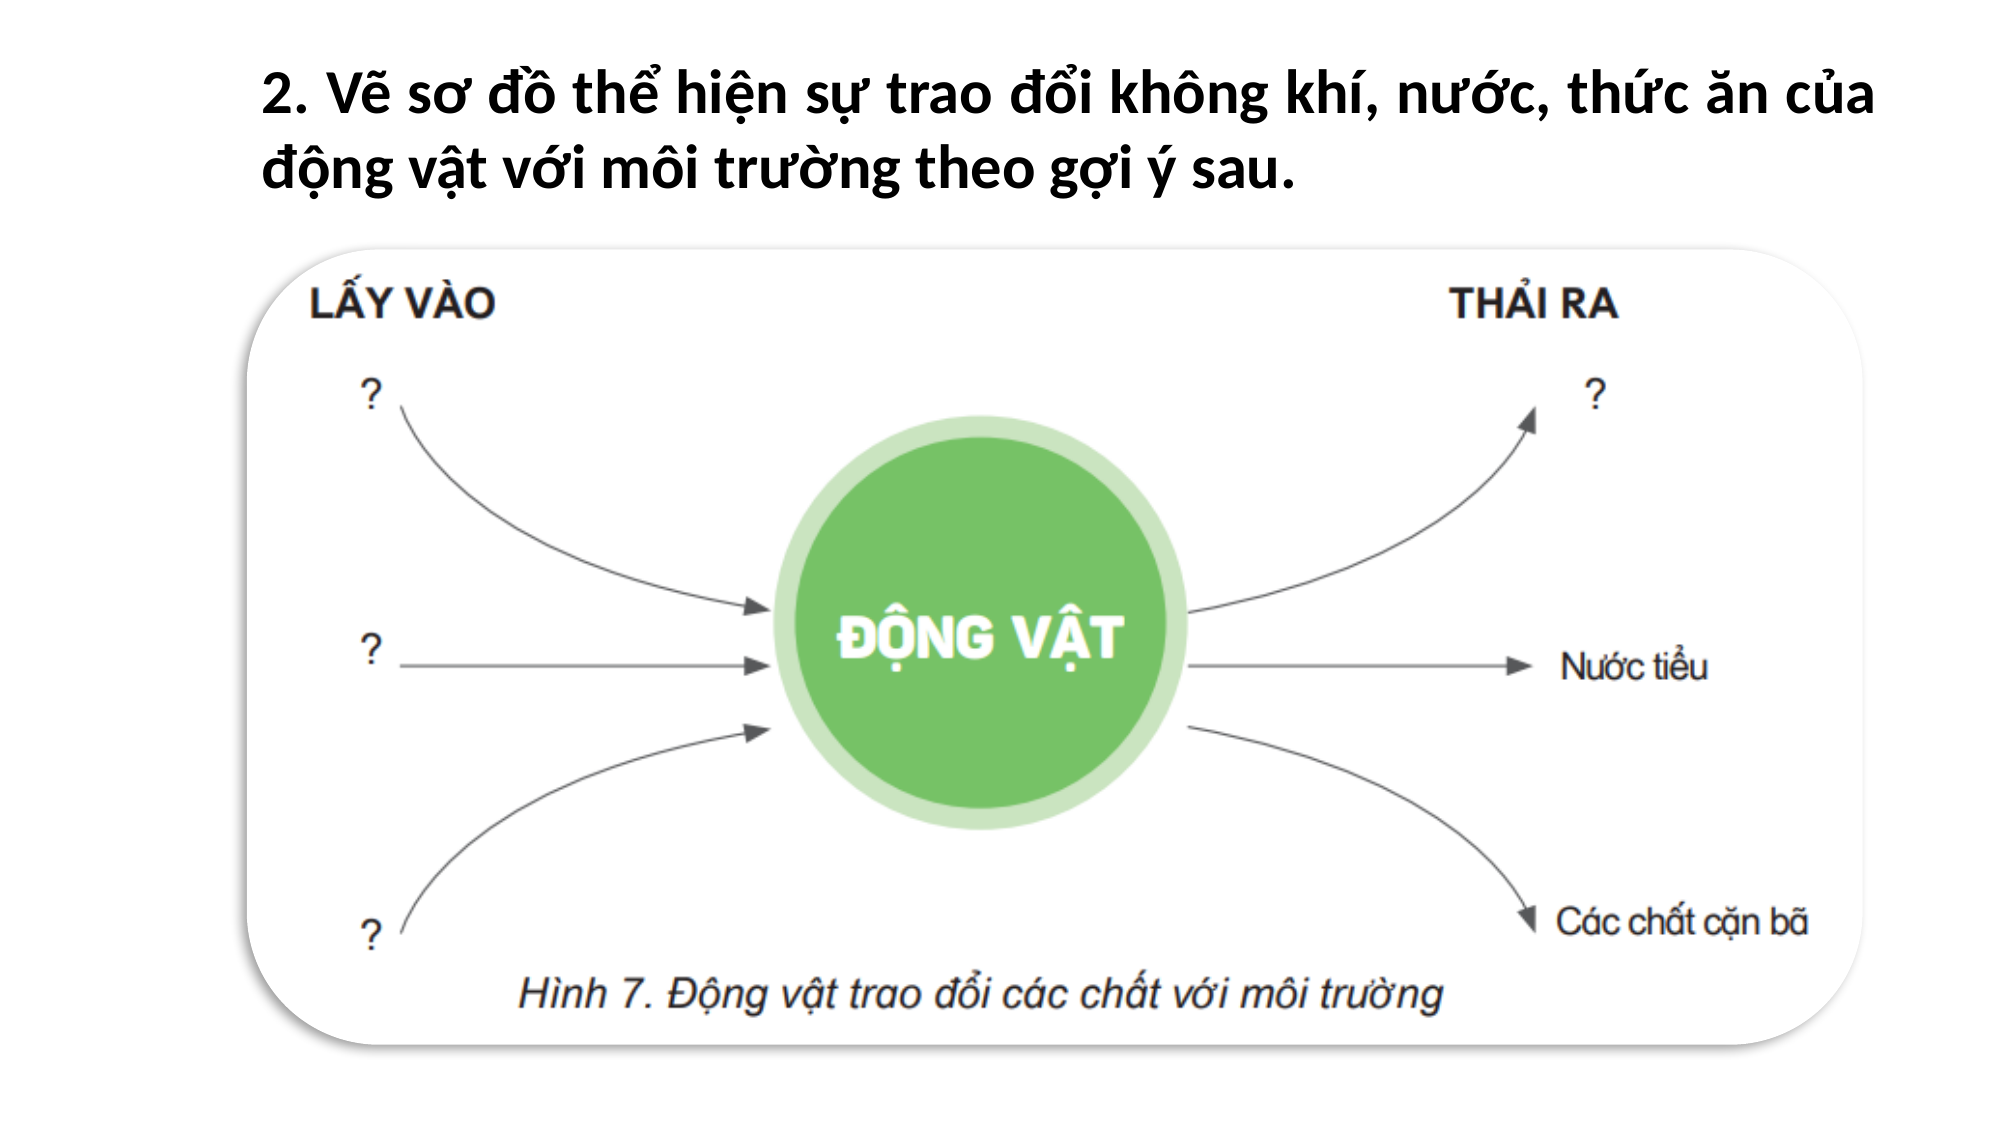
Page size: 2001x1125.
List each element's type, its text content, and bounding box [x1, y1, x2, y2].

text_box 2. Vẽ sơ đồ thể hiện sự trao đổi không khí, nước, thức ăn của động vật với môi trường theo gợi ý sau. [246, 43, 1894, 283]
picture [246, 249, 1863, 1045]
